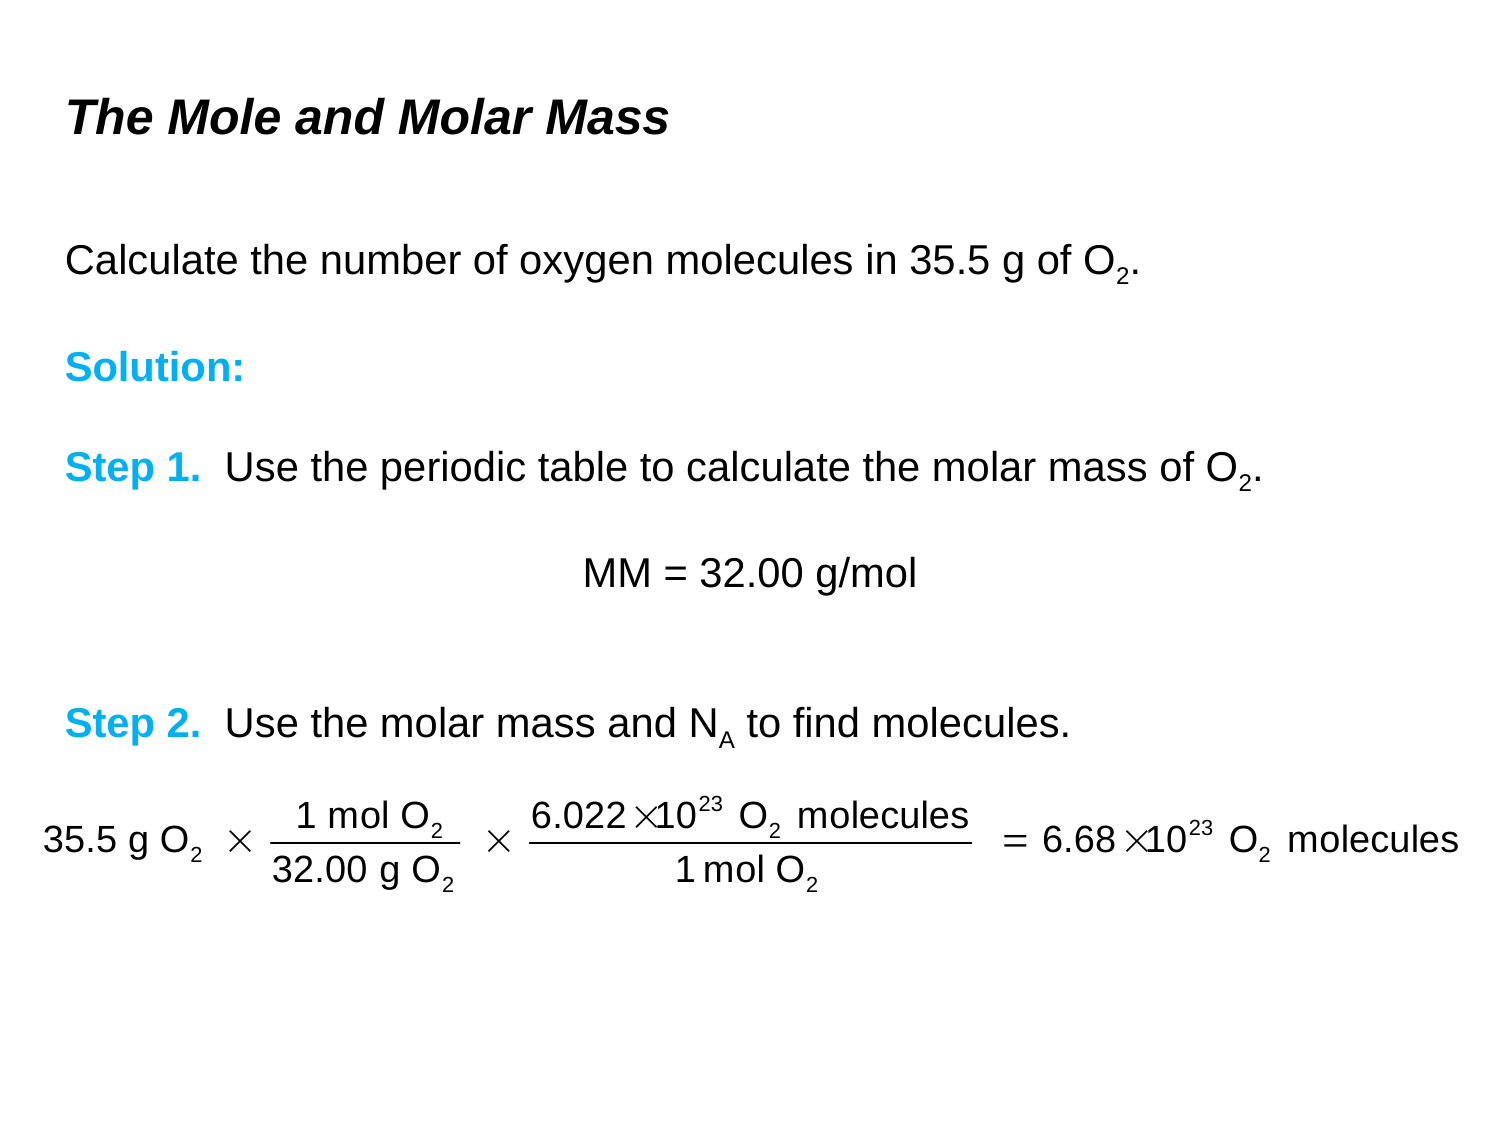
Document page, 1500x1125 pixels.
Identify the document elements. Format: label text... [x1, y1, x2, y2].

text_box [38, 785, 1468, 901]
title The Mole and Molar Mass [50, 2, 1325, 224]
text_box Calculate the number of oxygen molecules in 35.5 g of O2. Solution: Step 1. Use the periodic table to calculate the molar mass of O2. MM = 32.00 g/mol Step 2. Use the molar mass and NA to find molecules. [50, 224, 1450, 784]
